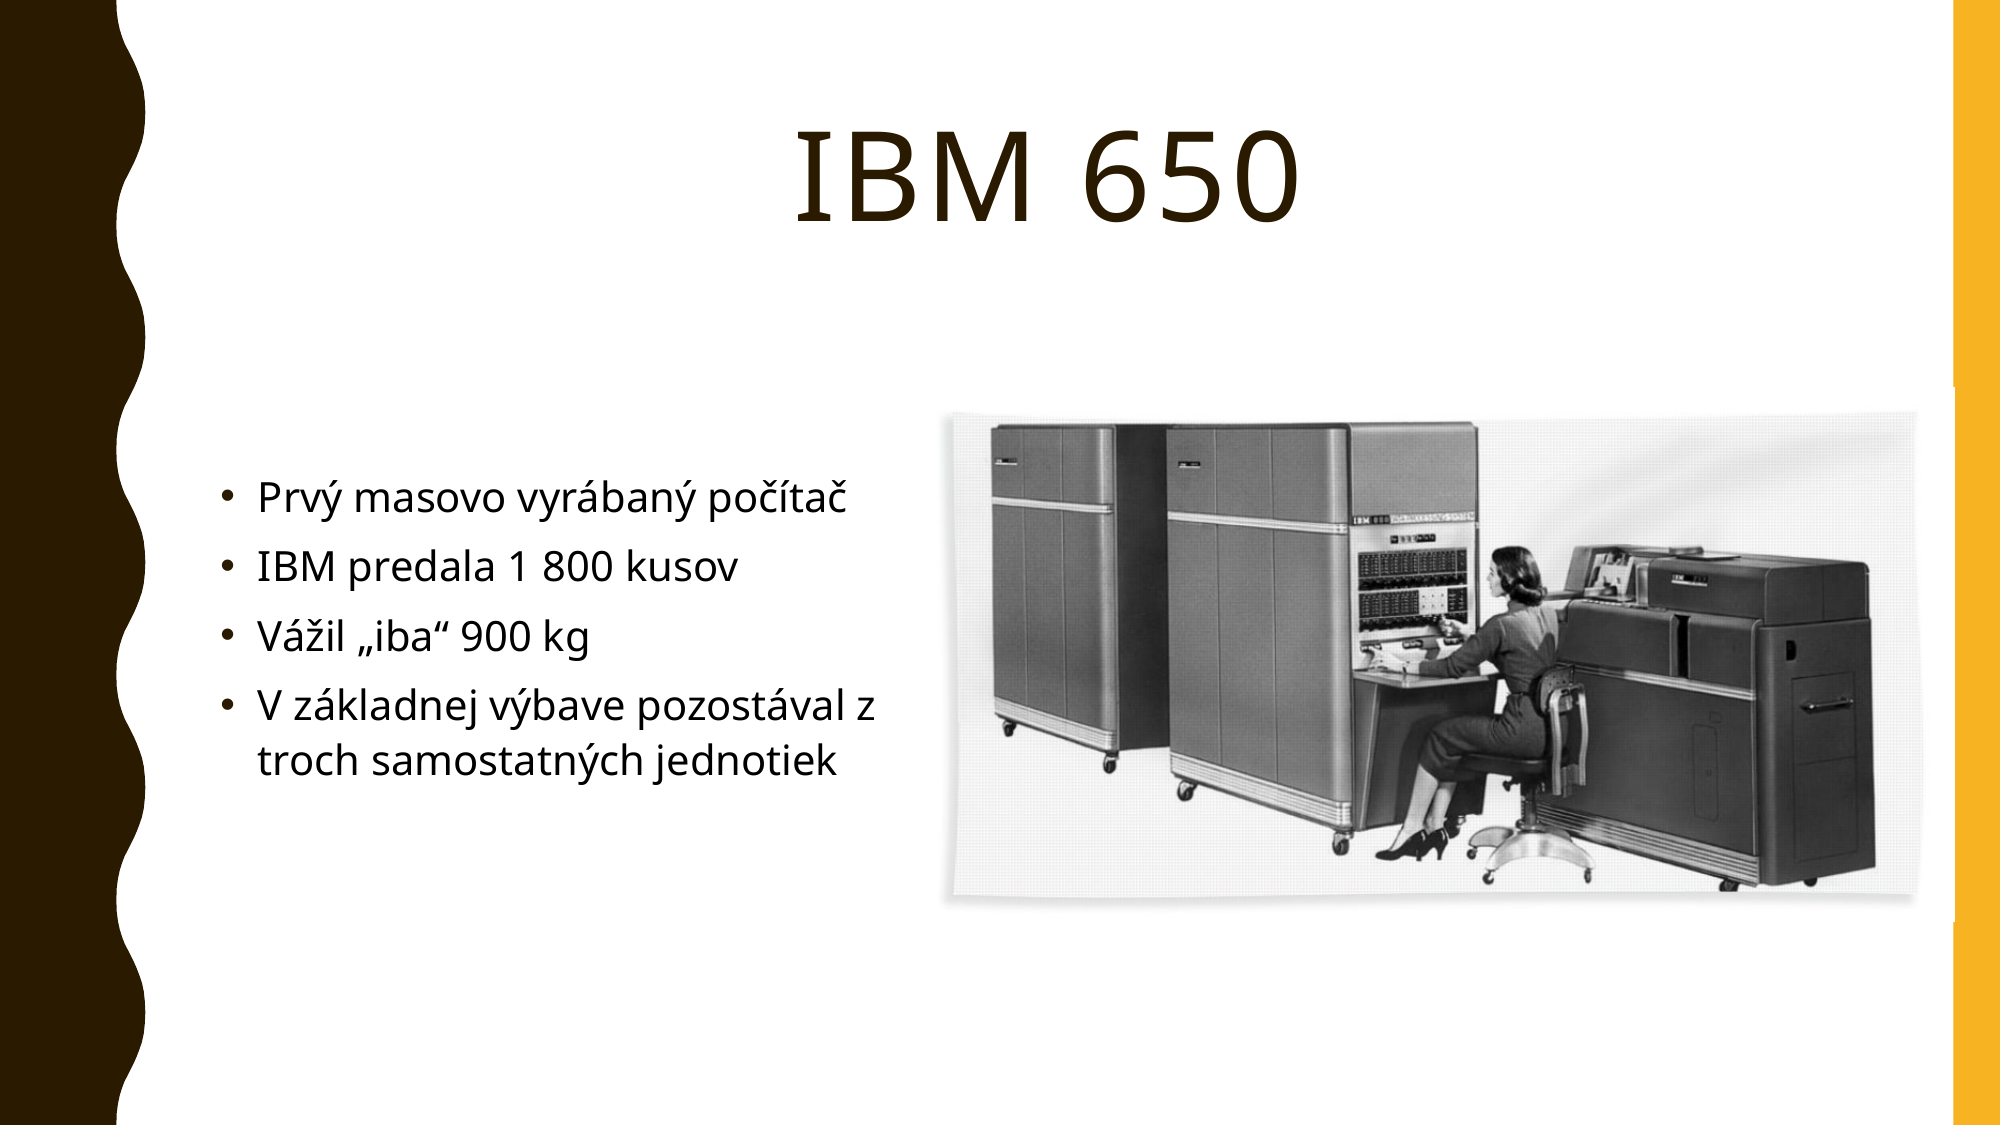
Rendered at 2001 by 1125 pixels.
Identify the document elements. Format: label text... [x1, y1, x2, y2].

picture [921, 387, 1955, 922]
title IBM 650 [205, 105, 1865, 323]
list Prvý masovo vyrábaný počítač IBM predala 1 800 kusov Vážil „iba“ 900 kg V základnej výbave pozostával z troch samostatných jednotiek [205, 457, 922, 965]
